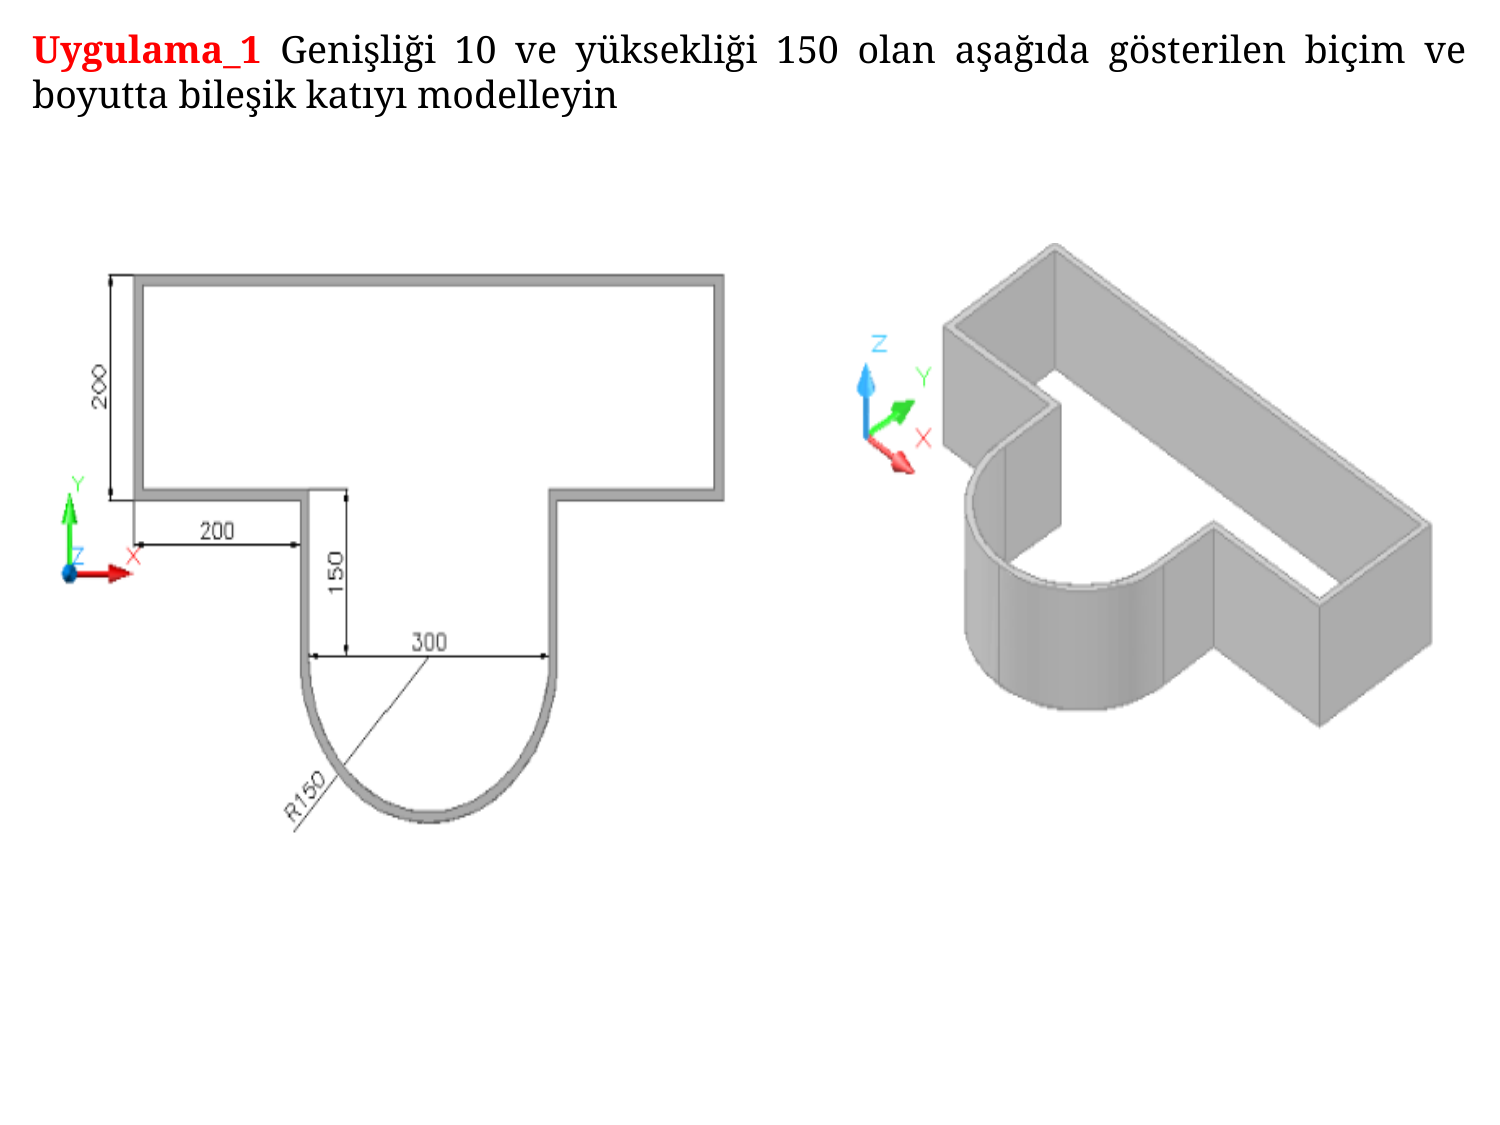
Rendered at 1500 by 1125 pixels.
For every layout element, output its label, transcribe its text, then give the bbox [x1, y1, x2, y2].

picture [52, 243, 1459, 835]
text_box Uygulama_1 Genişliği 10 ve yüksekliği 150 olan aşağıda gösterilen biçim ve boyutta bileşik katıyı modelleyin [17, 19, 1483, 124]
